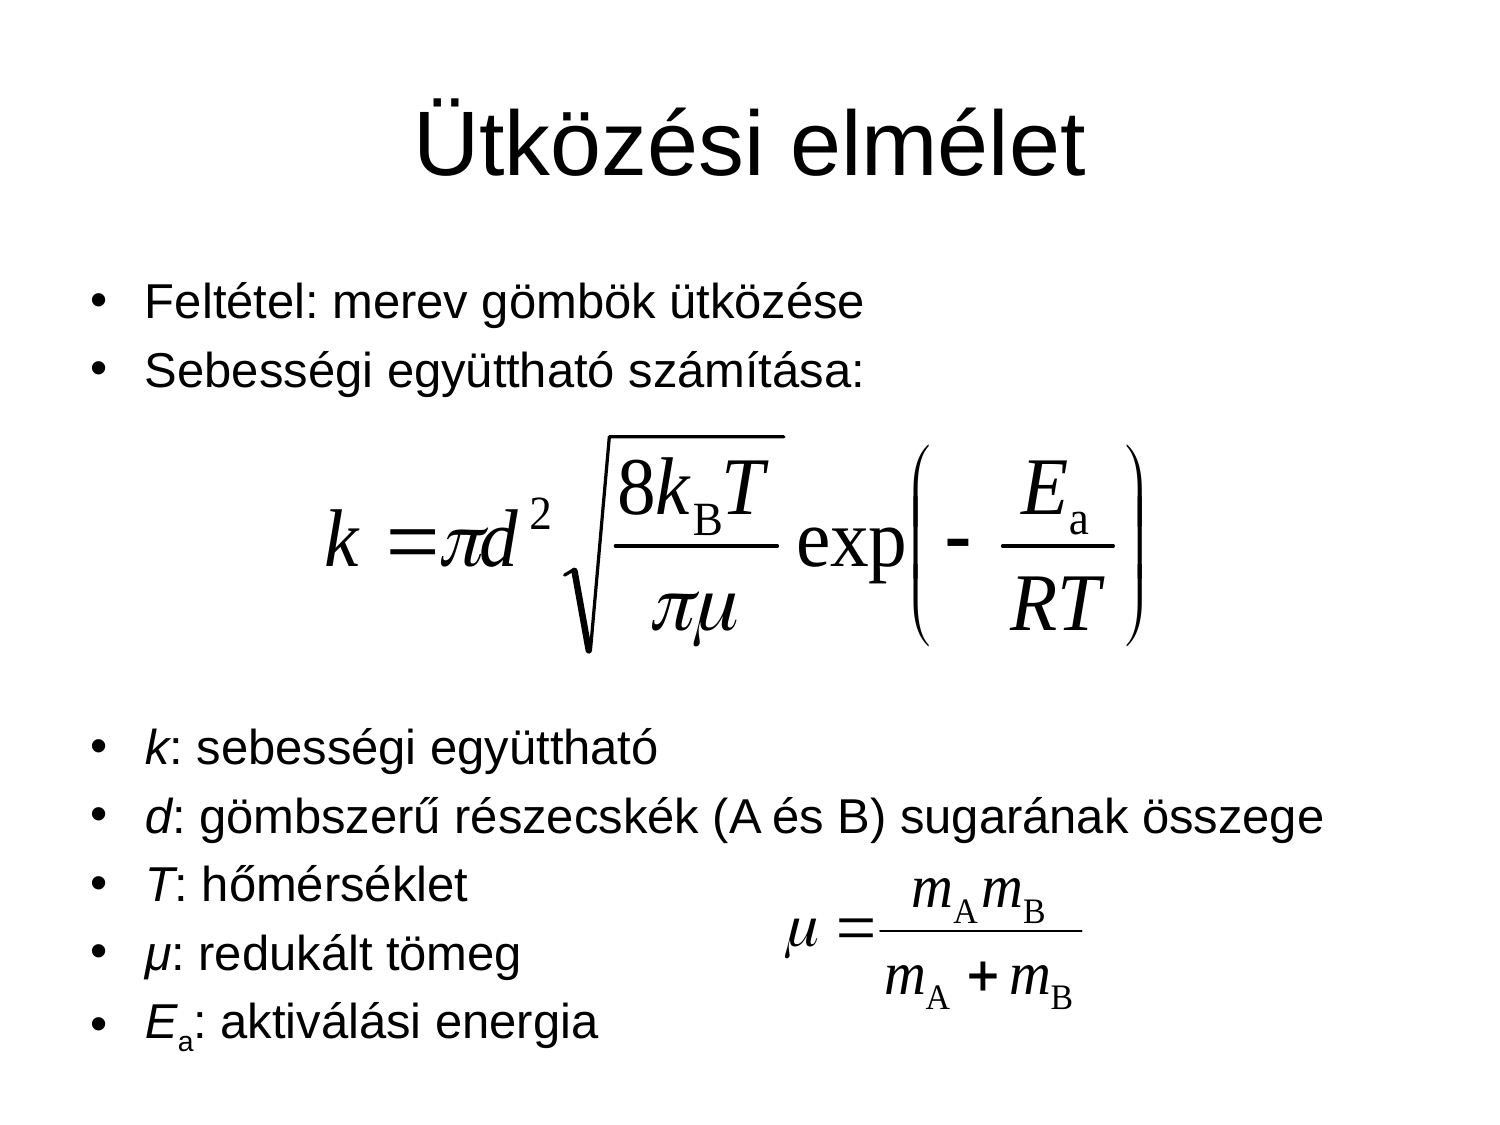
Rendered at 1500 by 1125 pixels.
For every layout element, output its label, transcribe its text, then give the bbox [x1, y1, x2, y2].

list Feltétel: merev gömbök ütközése Sebességi együttható számítása: k: sebességi együttható d: gömbszerű részecskék (A és B) sugarának összege T: hőmérséklet μ: redukált tömeg Ea: aktiválási energia [75, 262, 1425, 1071]
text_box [773, 848, 1093, 1024]
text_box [312, 415, 1164, 669]
title Ütközési elmélet [75, 45, 1425, 233]
